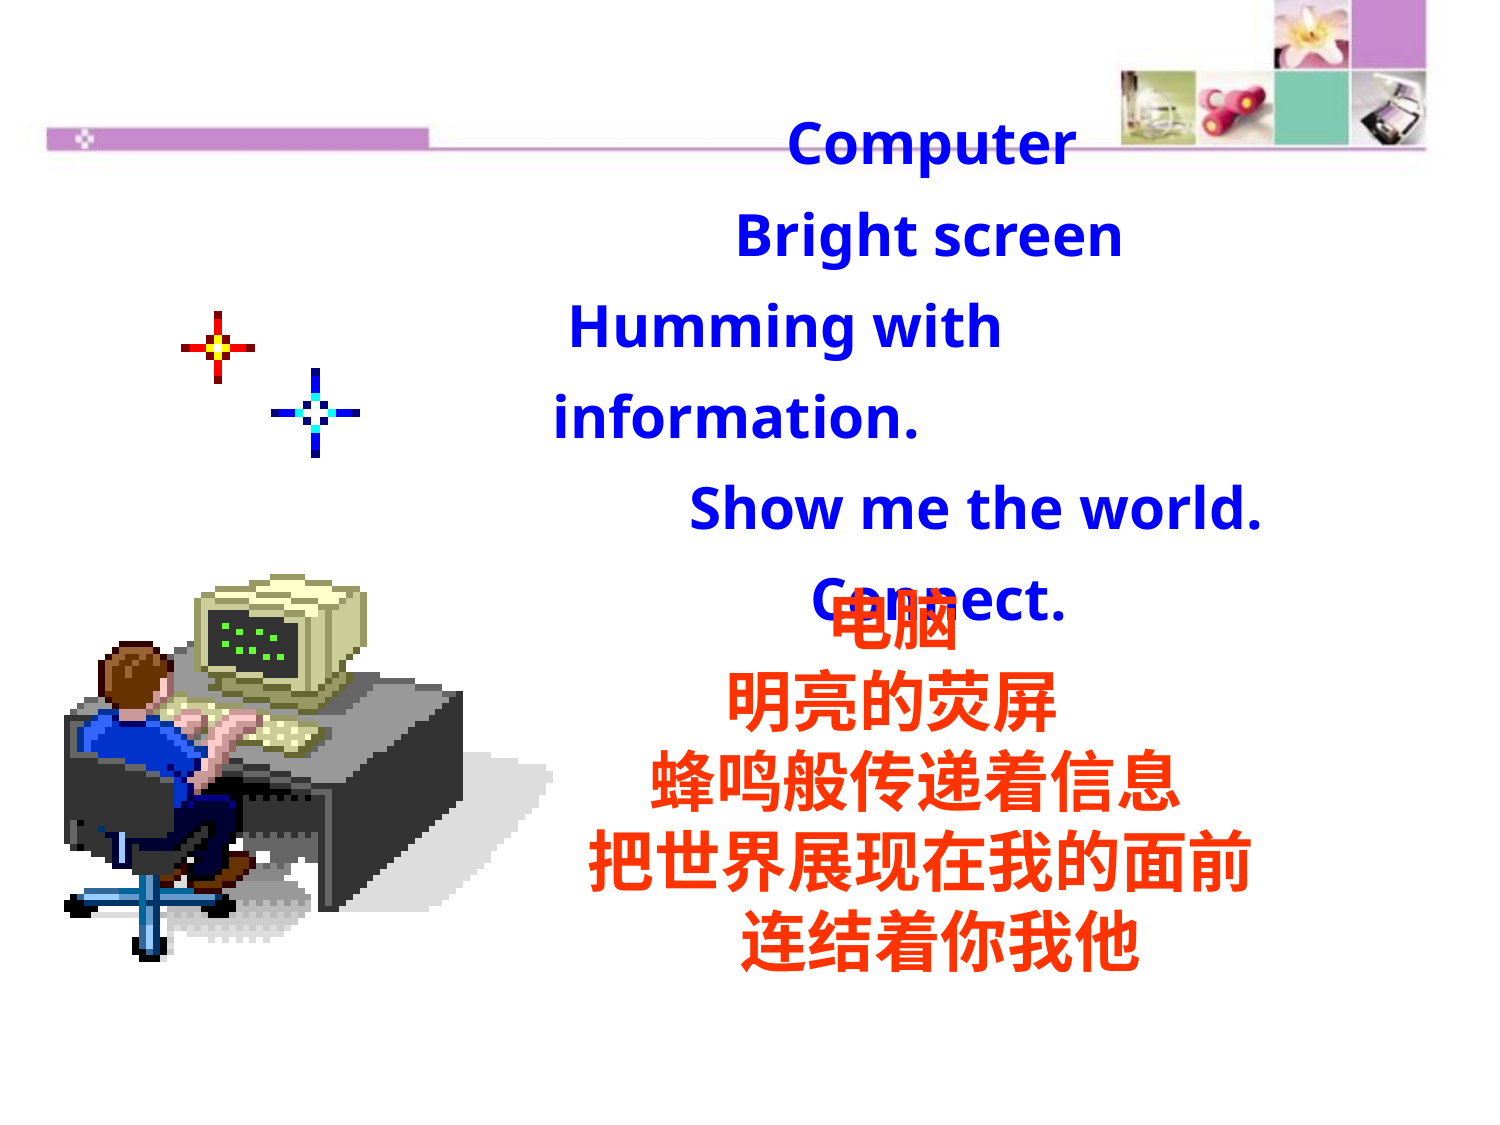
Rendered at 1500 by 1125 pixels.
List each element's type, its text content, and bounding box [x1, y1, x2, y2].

text_box Computer Bright screen Humming with information. Show me the world. Connect. [537, 66, 1388, 640]
picture [0, 0, 1500, 1125]
text_box 电脑 明亮的荧屏 蜂鸣般传递着信息 把世界展现在我的面前 连结着你我他 [572, 562, 1365, 987]
